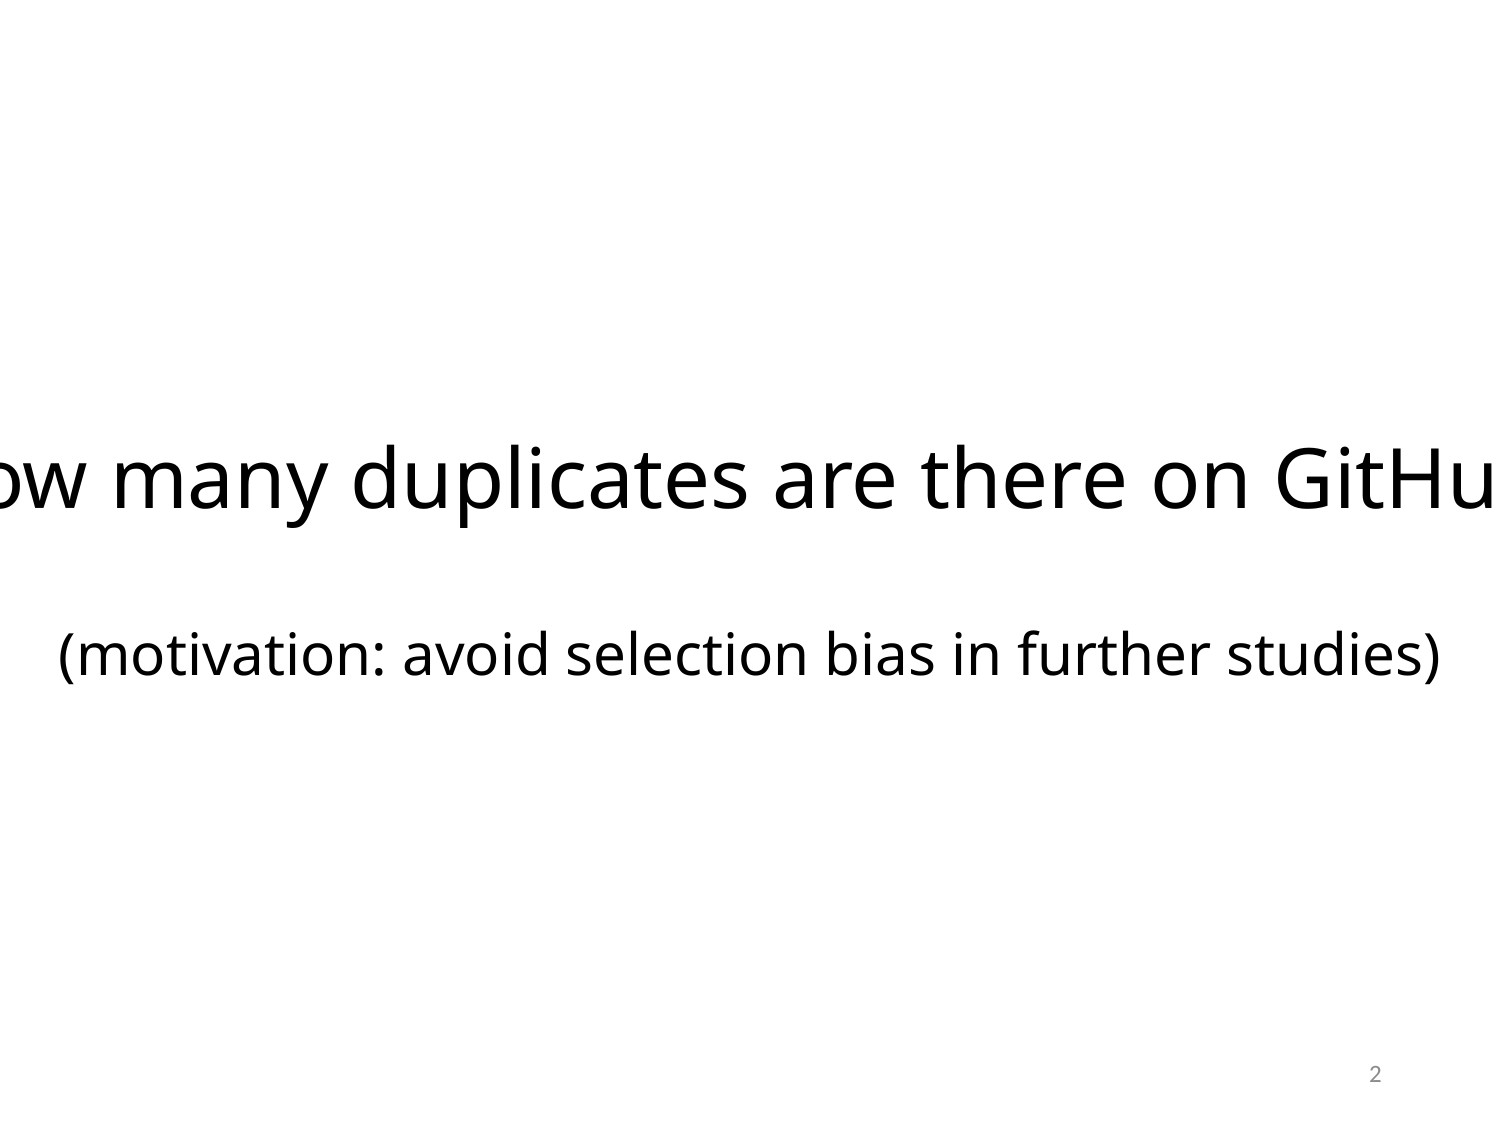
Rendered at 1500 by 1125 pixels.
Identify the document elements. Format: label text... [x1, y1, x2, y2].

slide_number 2 [1059, 1042, 1397, 1103]
title How many duplicates are there on GitHub? (motivation: avoid selection bias in further studies) [0, 0, 1500, 1125]
